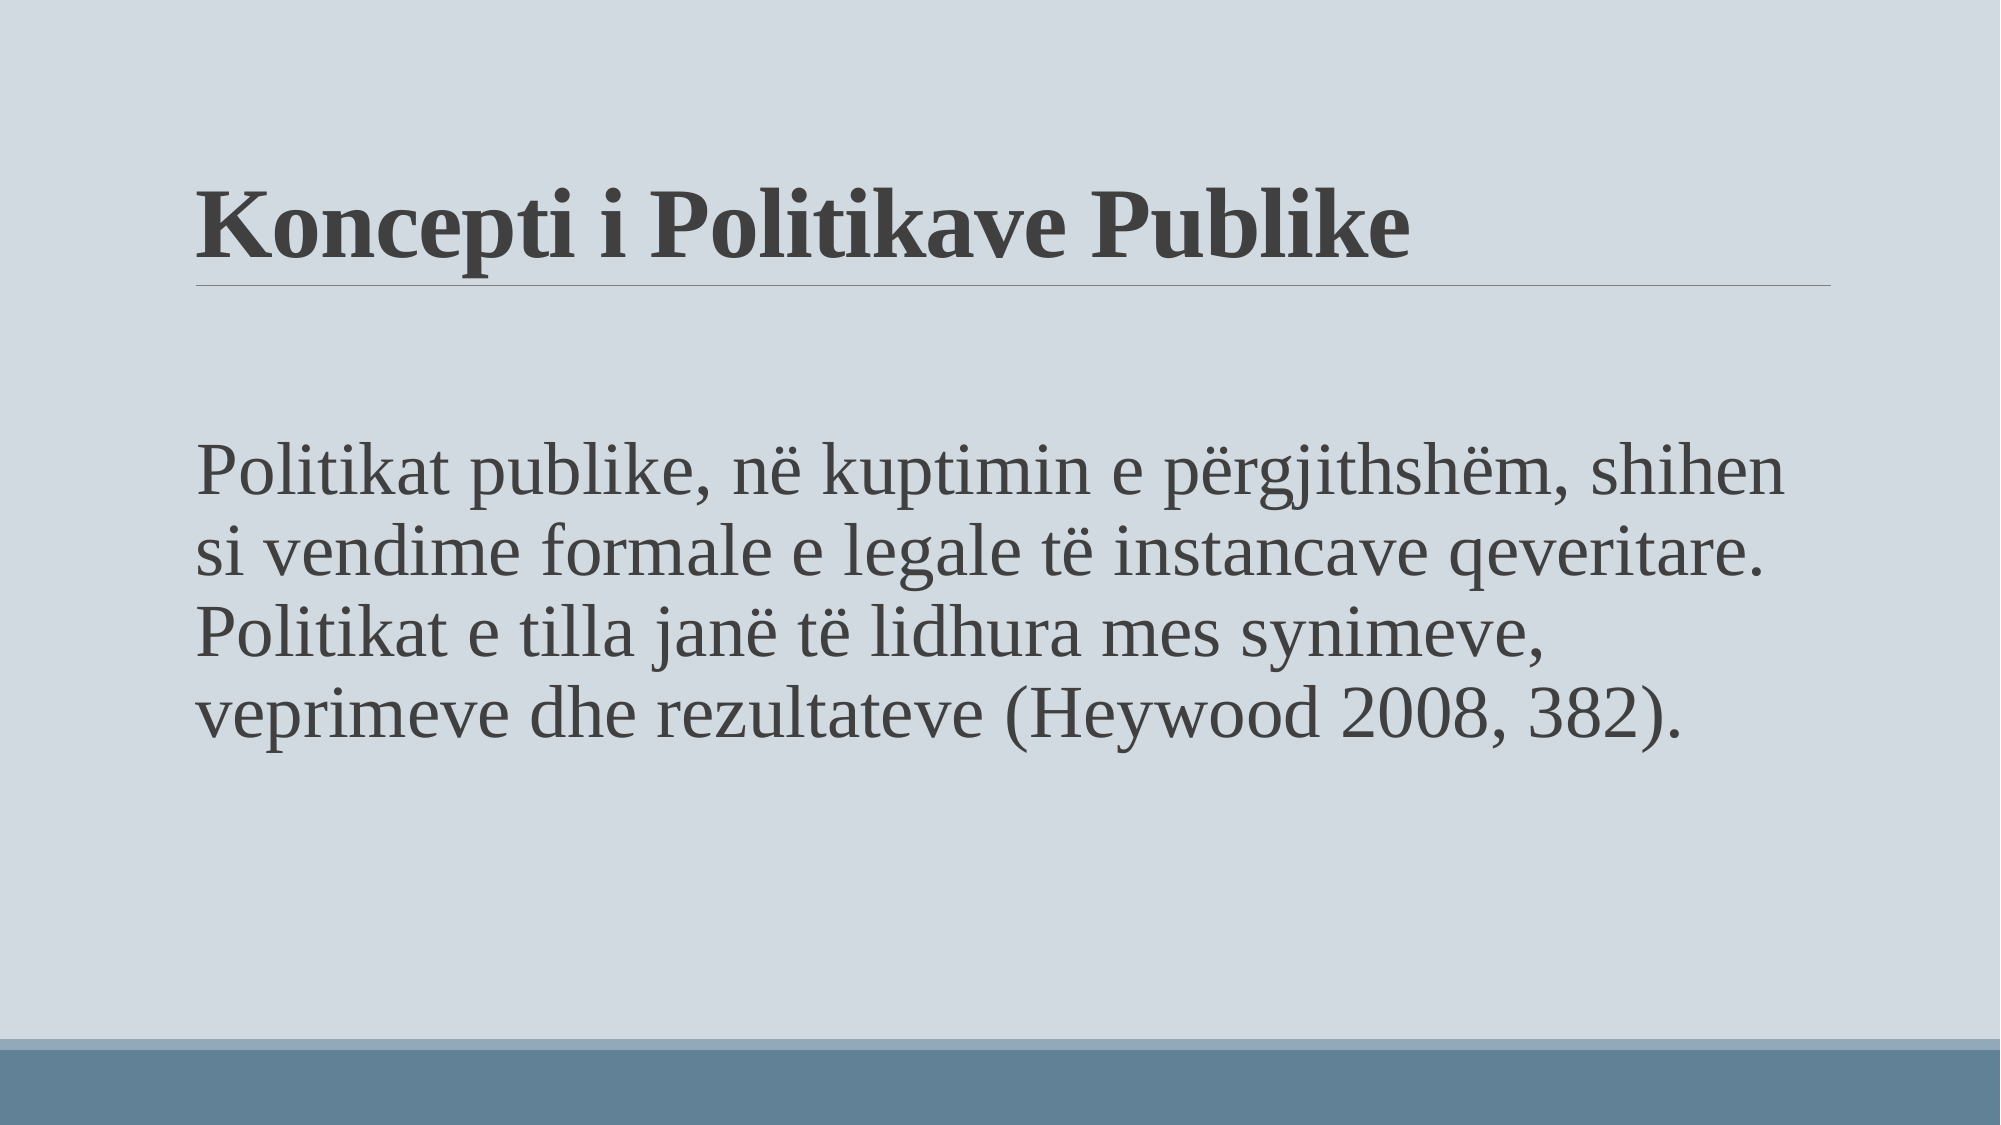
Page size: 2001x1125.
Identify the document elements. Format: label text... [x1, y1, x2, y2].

title Koncepti i Politikave Publike [180, 47, 1830, 285]
list Politikat publike, në kuptimin e përgjithshëm, shihen si vendime formale e legale të instancave qeveritare. Politikat e tilla janë të lidhura mes synimeve, veprimeve dhe rezultateve (Heywood 2008, 382). [180, 302, 1830, 963]
